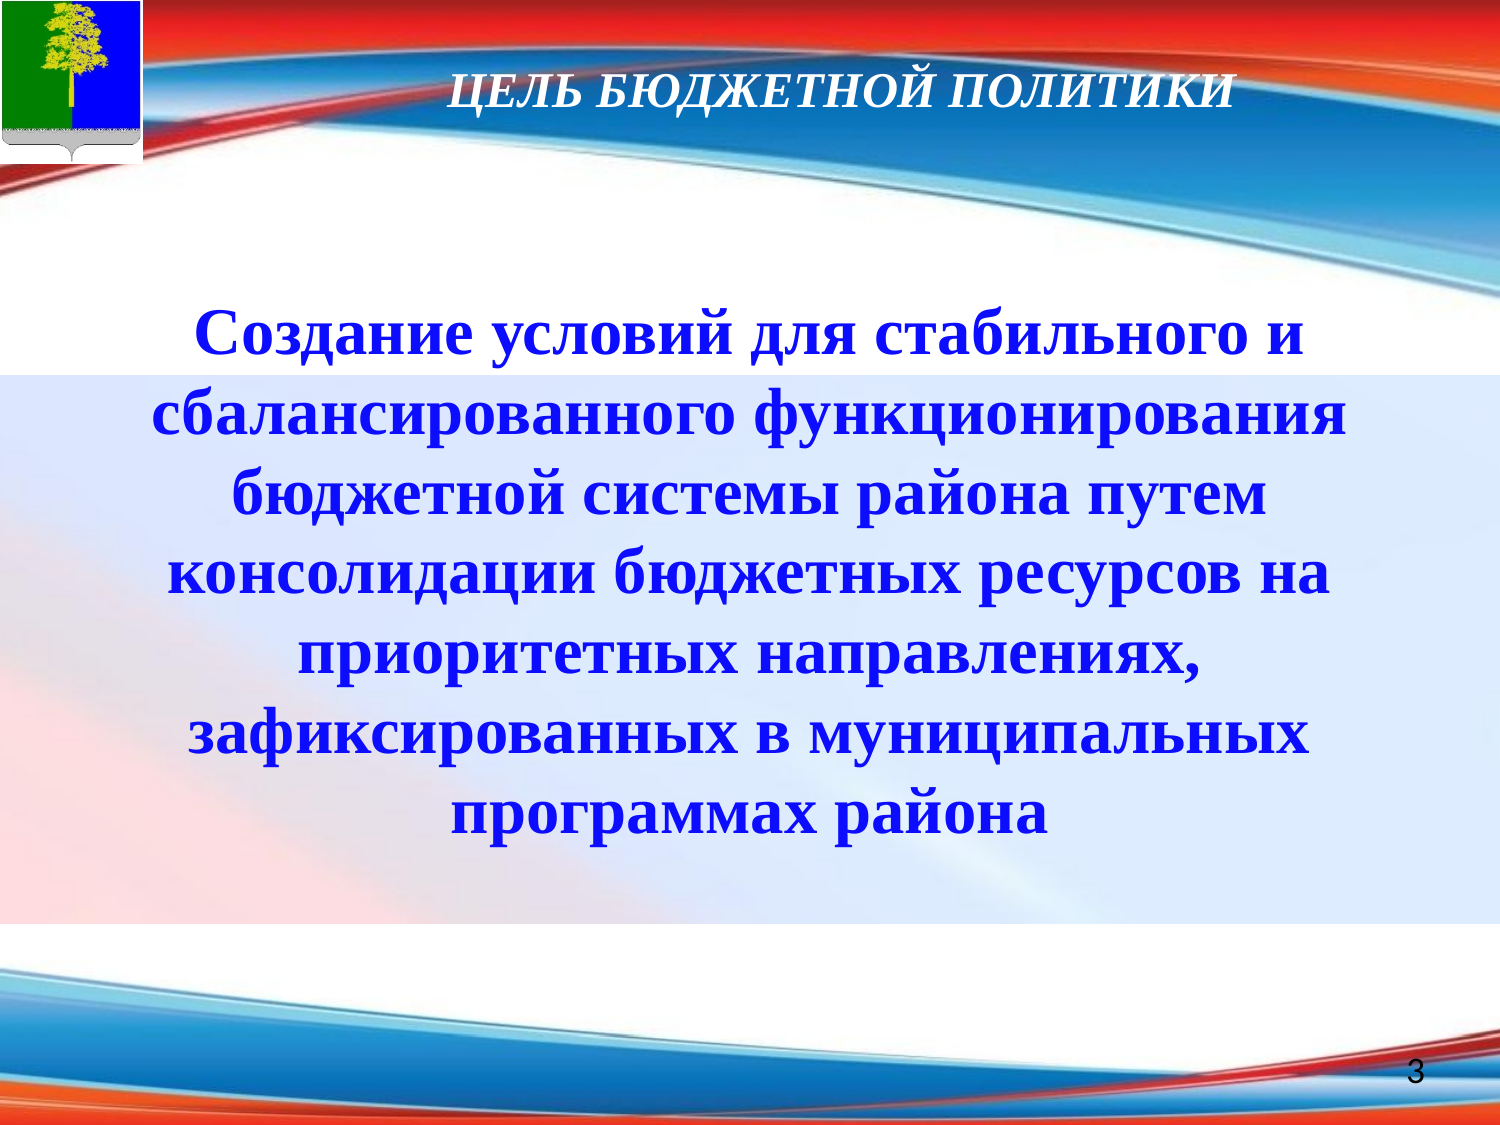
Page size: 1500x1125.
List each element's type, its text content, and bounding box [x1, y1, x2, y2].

text_box [0, 924, 1500, 1125]
picture [0, 0, 144, 164]
text_box [0, 0, 1500, 375]
picture [0, 375, 1500, 924]
slide_number 3 [1080, 1046, 1425, 1092]
title ЦЕЛЬ БЮДЖЕТНОЙ ПОЛИТИКИ [237, 0, 1446, 119]
list Создание условий для стабильного и сбалансированного функционирования бюджетной системы района путем консолидации бюджетных ресурсов на приоритетных направлениях, зафиксированных в муниципальных программах района [87, 287, 1413, 853]
